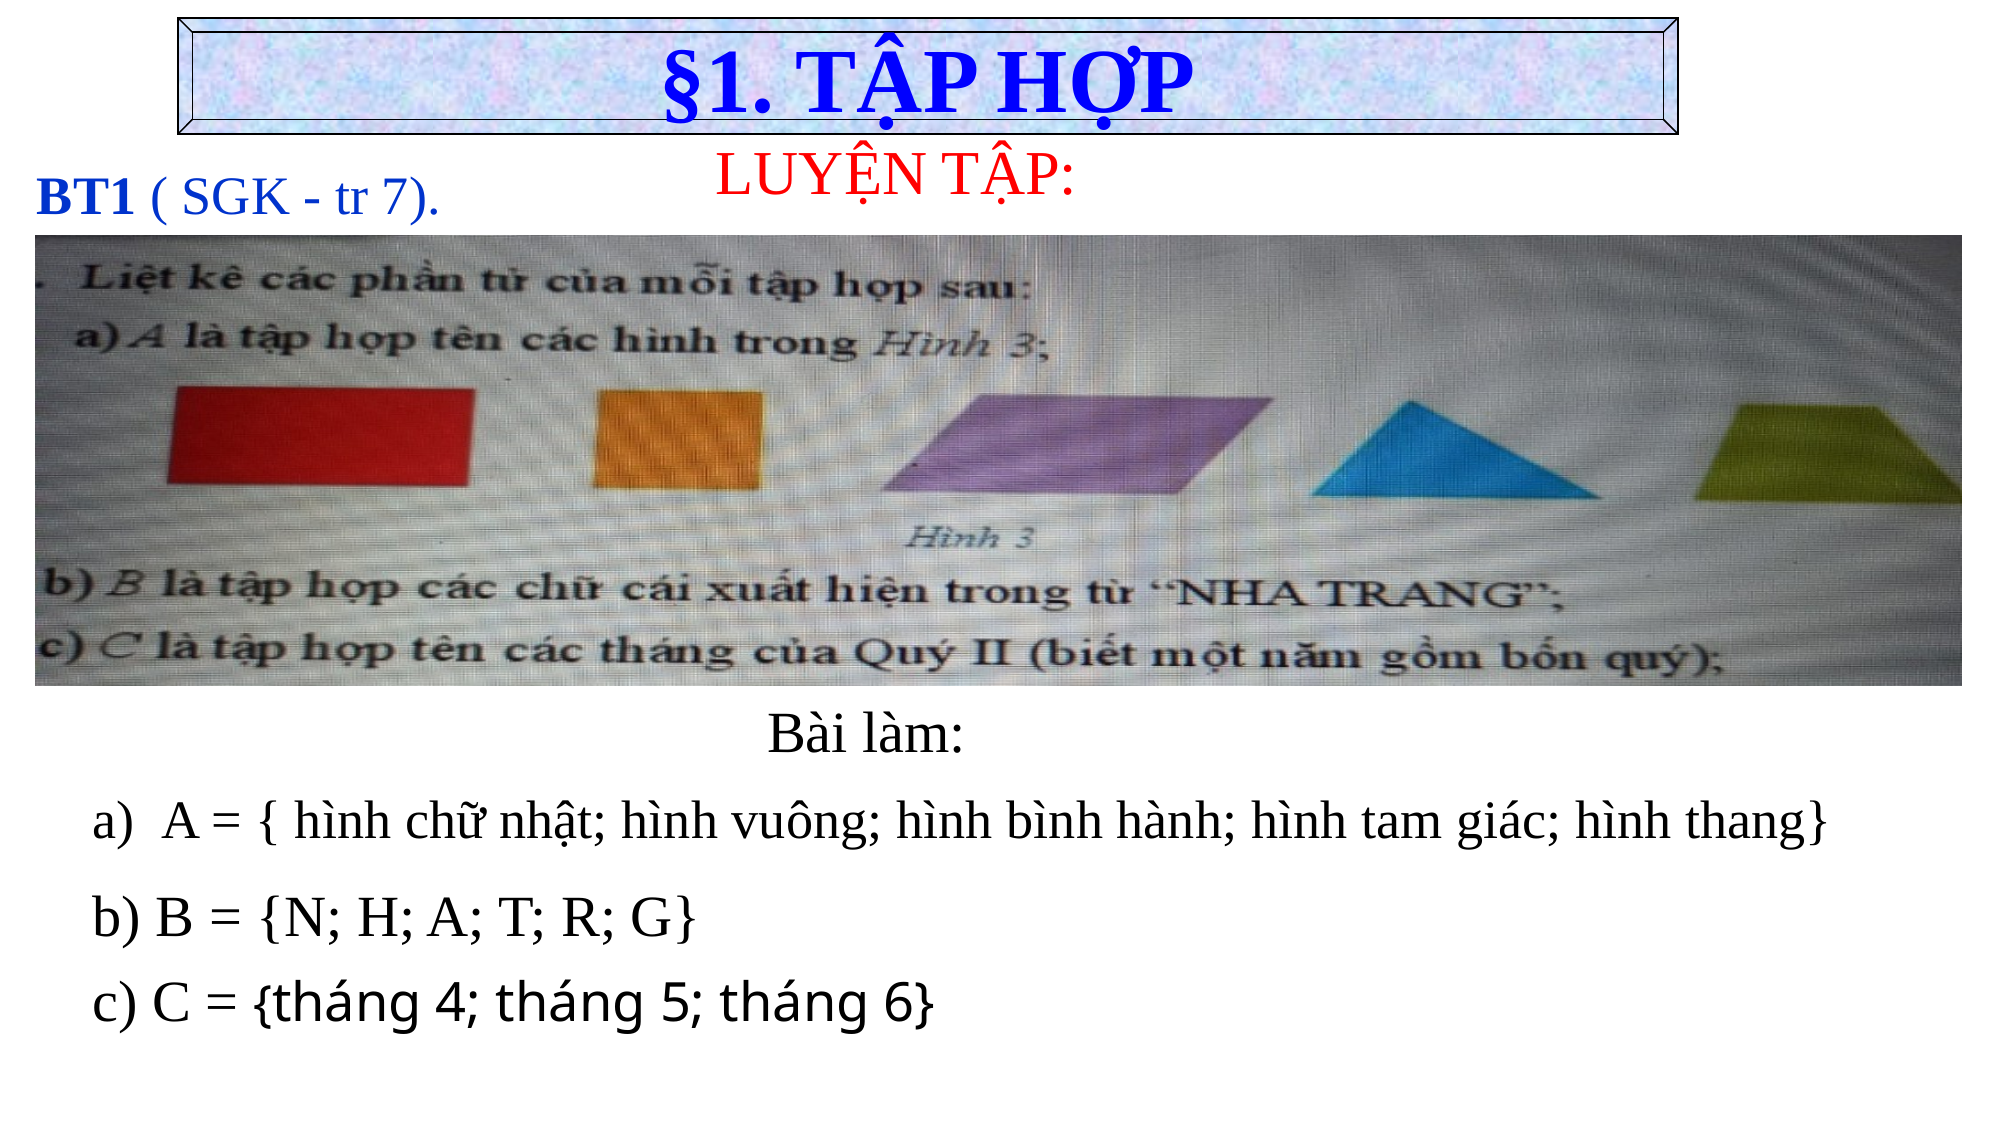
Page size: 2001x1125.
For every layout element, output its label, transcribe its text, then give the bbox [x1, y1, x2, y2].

text_box LUYỆN TẬP: [680, 103, 1176, 120]
text_box b) B = {N; H; A; T; R; G} [78, 835, 1257, 920]
text_box BT1 ( SGK - tr 7). [22, 120, 1201, 233]
text_box Bài làm: [752, 687, 2000, 772]
text_box §1. TẬP HỢP [177, 17, 1678, 134]
text_box c) C = {tháng 4; tháng 5; tháng 6} [78, 920, 1257, 1041]
picture [35, 235, 1962, 686]
text_box a) A = { hình chữ nhật; hình vuông; hình bình hành; hình tam giác; hình thang} [78, 744, 1922, 857]
